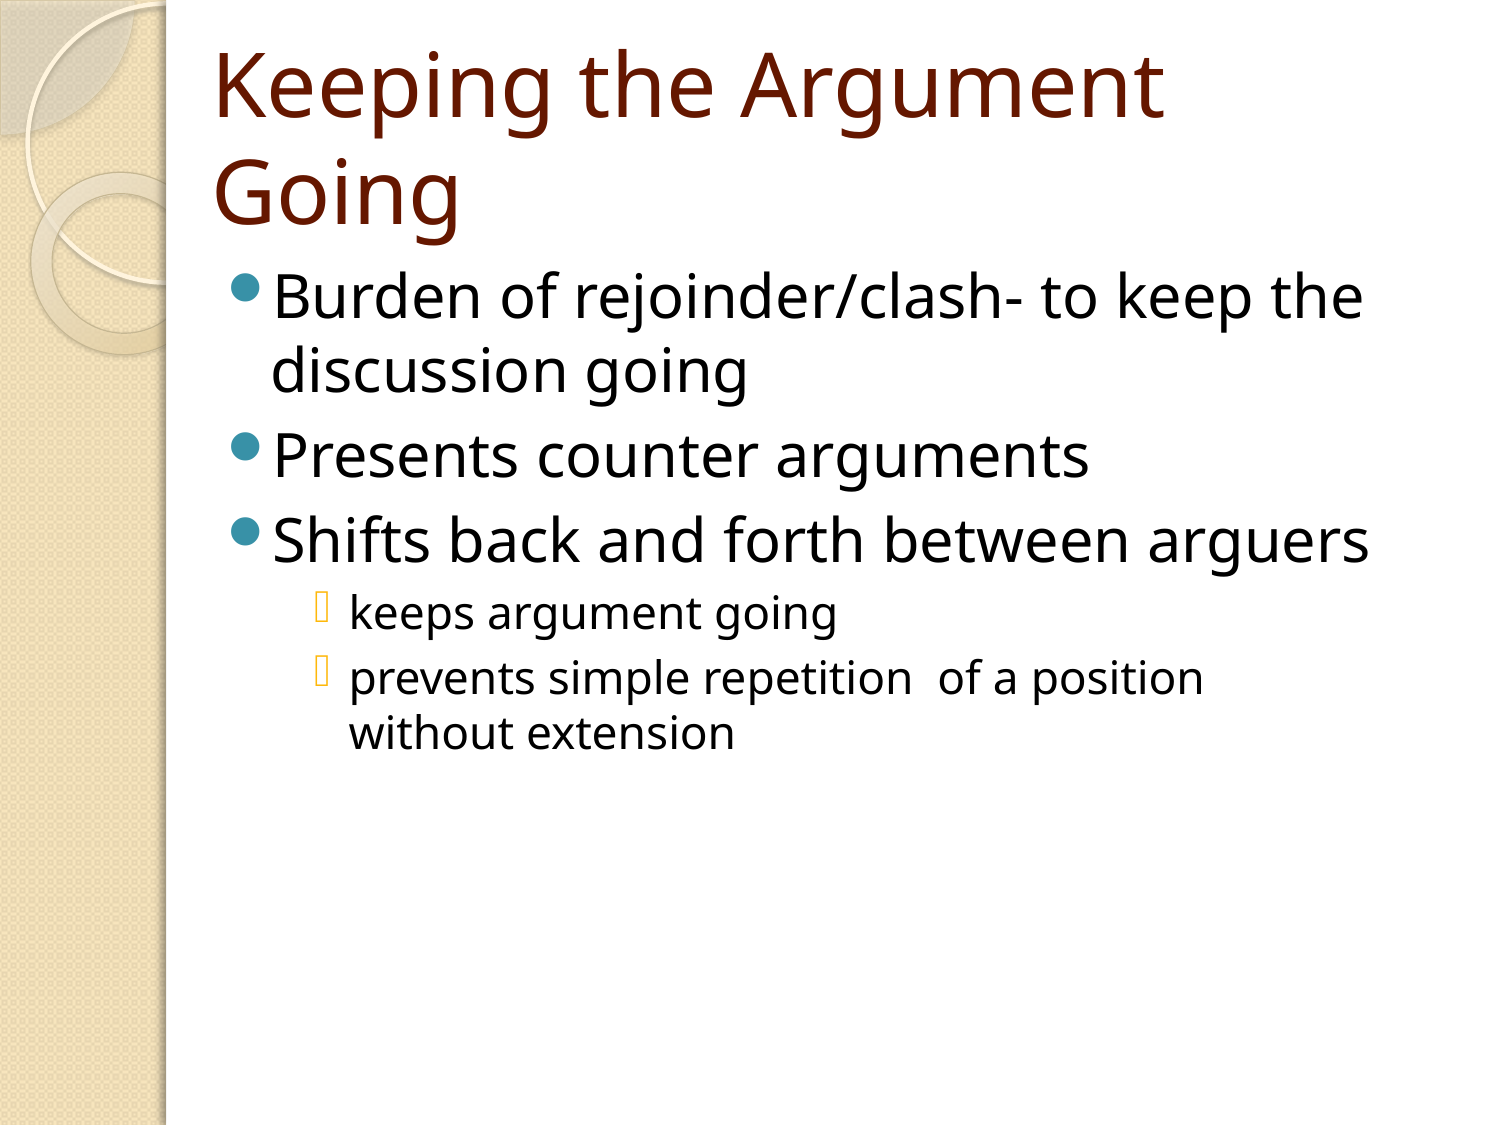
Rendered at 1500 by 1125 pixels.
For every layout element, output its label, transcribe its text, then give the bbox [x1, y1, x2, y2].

list Burden of rejoinder/clash- to keep the discussion going Presents counter arguments Shifts back and forth between arguers keeps argument going prevents simple repetition of a position without extension [200, 249, 1388, 825]
title Keeping the Argument Going [187, 41, 1425, 230]
